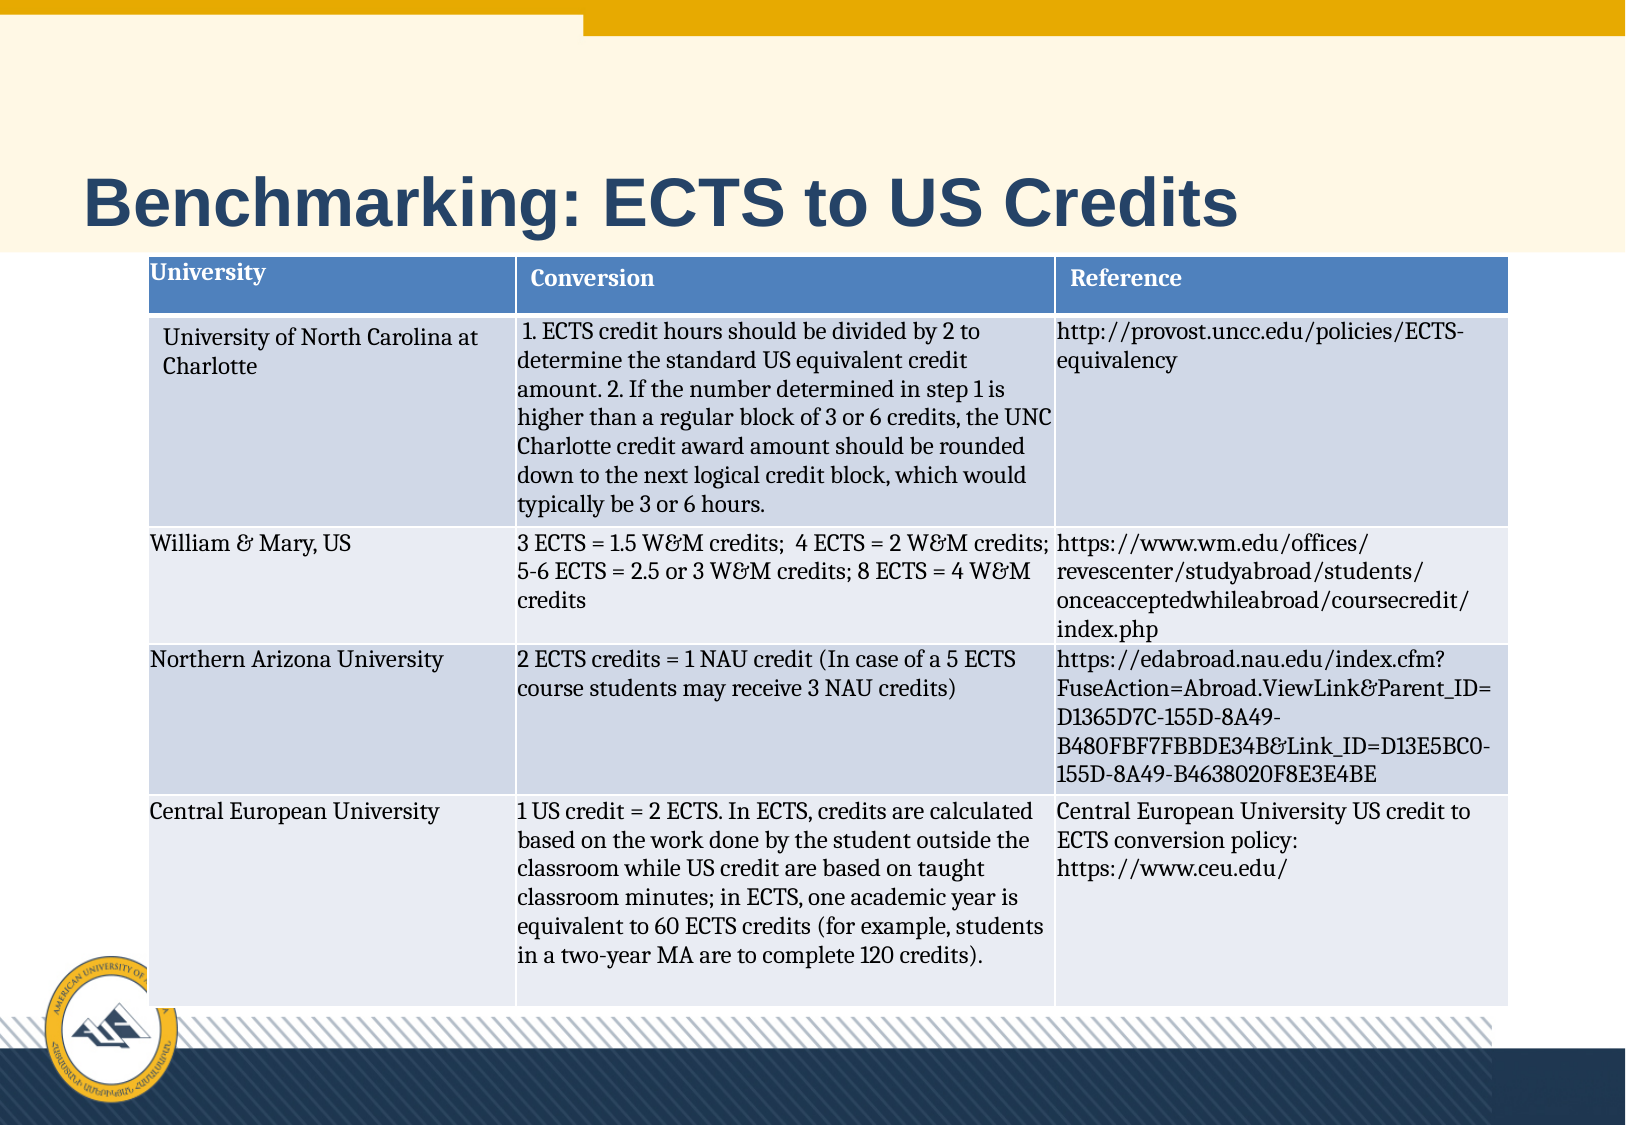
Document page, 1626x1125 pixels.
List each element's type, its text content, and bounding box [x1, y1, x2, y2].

table_cell Central European University US credit to ECTS conversion policy: https://www.ceu.edu/ [1056, 796, 1508, 1006]
table_cell https://edabroad.nau.edu/index.cfm?FuseAction=Abroad.ViewLink&Parent_ID=D1365D7C-155D-8A49-B480FBF7FBBDE34B&Link_ID=D13E5BC0-155D-8A49-B4638020F8E3E4BE [1056, 645, 1508, 794]
title Benchmarking: ECTS to US Credits [66, 45, 1625, 249]
table_cell University of North Carolina at Charlotte [149, 318, 515, 526]
table_cell http://provost.uncc.edu/policies/ECTS-equivalency [1056, 318, 1508, 526]
table_cell https://www.wm.edu/offices/revescenter/studyabroad/students/onceacceptedwhileabroad/coursecredit/index.php [1056, 528, 1508, 643]
table_cell 2 ECTS credits = 1 NAU credit (In case of a 5 ECTS course students may receive 3 NAU credits) [517, 645, 1054, 794]
table_cell Central European University [149, 796, 515, 1006]
table_cell 1 US credit = 2 ECTS. In ECTS, credits are calculated based on the work done by the student outside the classroom while US credit are based on taught classroom minutes; in ECTS, one academic year is equivalent to 60 ECTS credits (for example, students in a two-year MA are to complete 120 credits). [517, 796, 1054, 1006]
table_cell 3 ECTS = 1.5 W&M credits; 4 ECTS = 2 W&M credits; 5-6 ECTS = 2.5 or 3 W&M credits; 8 ECTS = 4 W&M credits [517, 528, 1054, 643]
picture [0, 0, 1626, 1125]
table_header Conversion [517, 257, 1054, 313]
table_cell William & Mary, US [149, 528, 515, 643]
table_header Reference [1056, 257, 1508, 313]
table_cell Northern Arizona University [149, 645, 515, 794]
table_cell 1. ECTS credit hours should be divided by 2 to determine the standard US equivalent credit amount. 2. If the number determined in step 1 is higher than a regular block of 3 or 6 credits, the UNC Charlotte credit award amount should be rounded down to the next logical credit block, which would typically be 3 or 6 hours. [517, 318, 1054, 526]
table_header University [149, 257, 515, 313]
